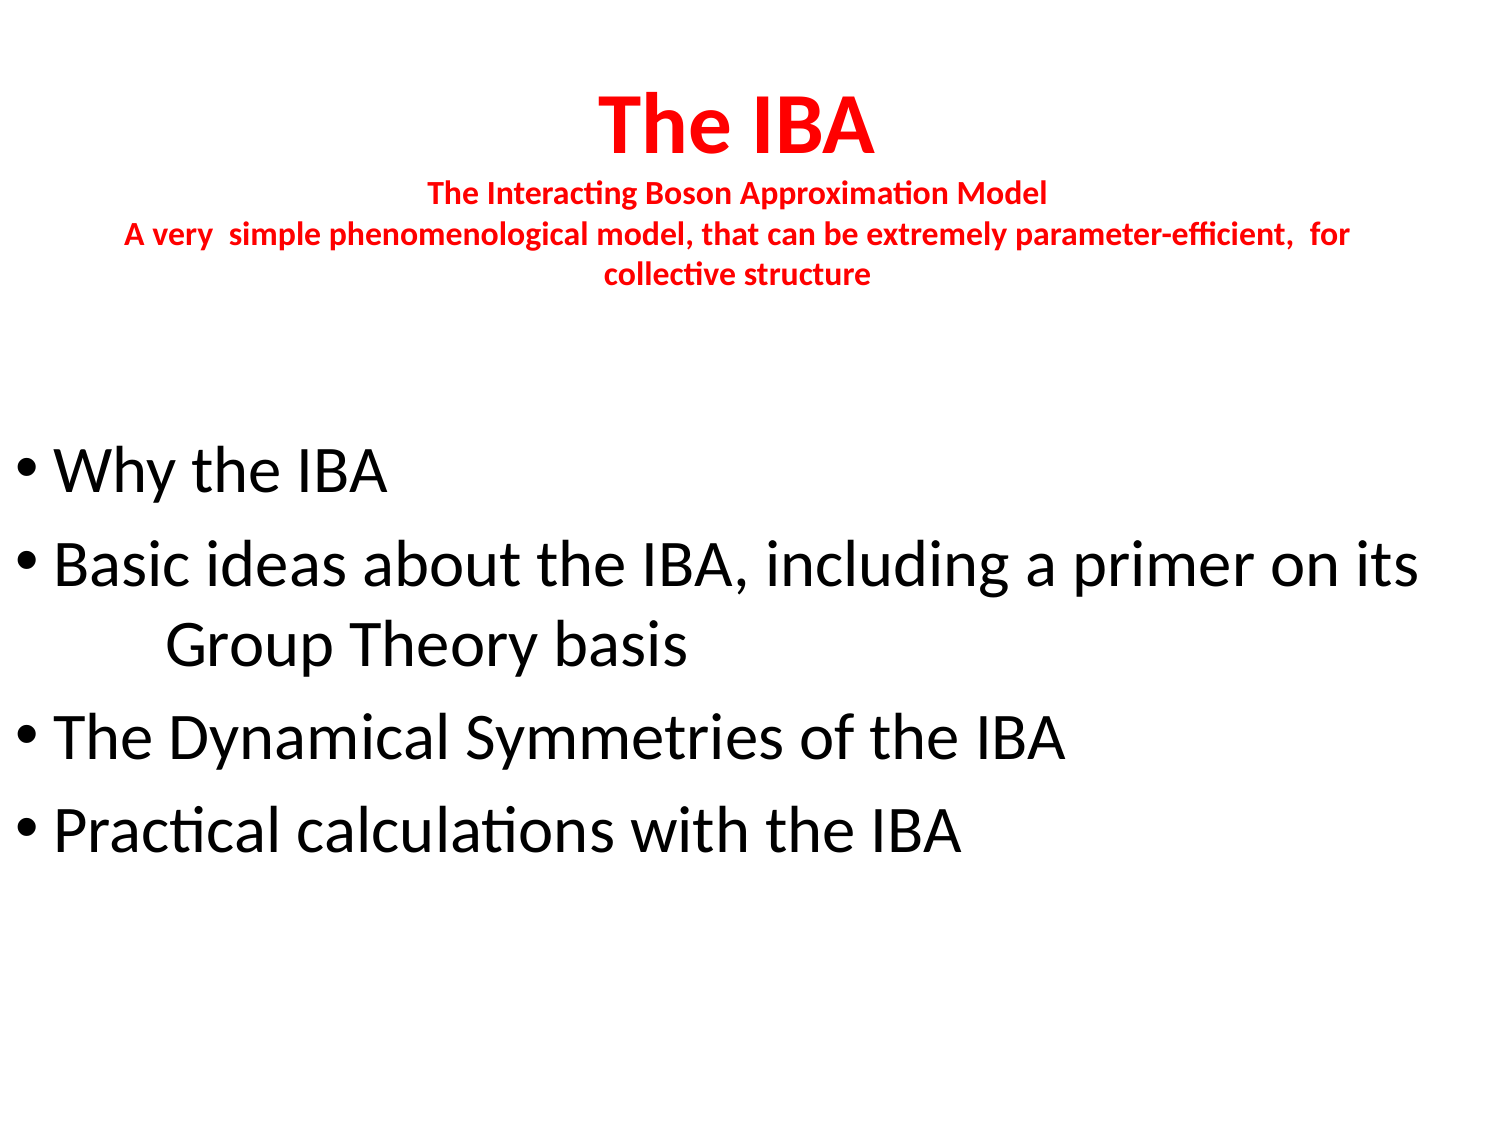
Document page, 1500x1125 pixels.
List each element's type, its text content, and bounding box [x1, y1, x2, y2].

title The IBA The Interacting Boson Approximation Model A very simple phenomenological model, that can be extremely parameter-efficient, for collective structure [99, 58, 1375, 300]
subtitle Why the IBA Basic ideas about the IBA, including a primer on its Group Theory basis The Dynamical Symmetries of the IBA Practical calculations with the IBA [0, 324, 1500, 913]
